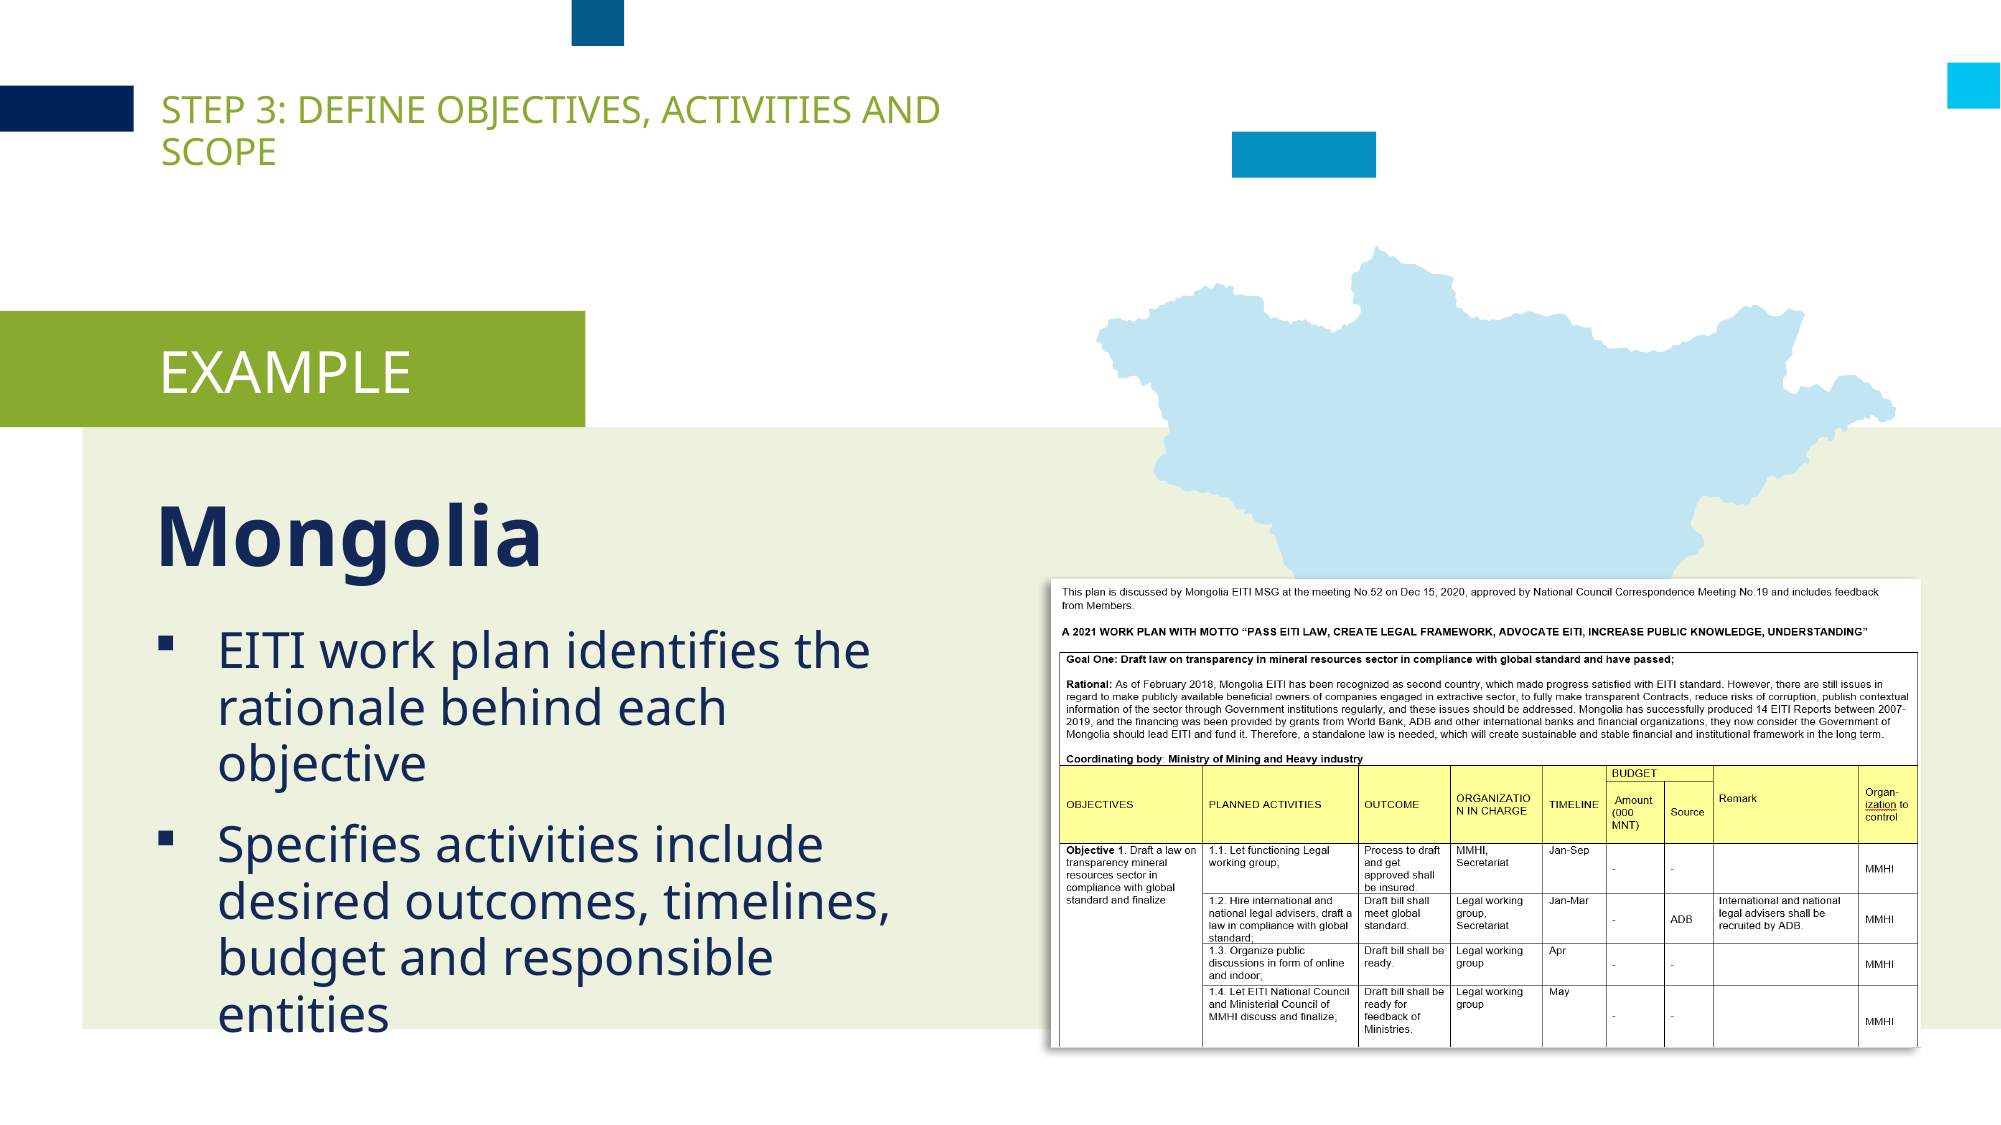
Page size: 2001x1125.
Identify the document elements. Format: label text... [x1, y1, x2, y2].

list EITI work plan identifies the rationale behind each objective Specifies activities include desired outcomes, timelines, budget and responsible entities [139, 616, 949, 953]
list STEP 3: DEFINE OBJECTIVES, ACTIVITIES AND SCOPE [145, 82, 1028, 150]
list Mongolia [139, 487, 1096, 638]
list EXAMPLE [143, 333, 1096, 428]
picture [1051, 245, 1921, 1048]
